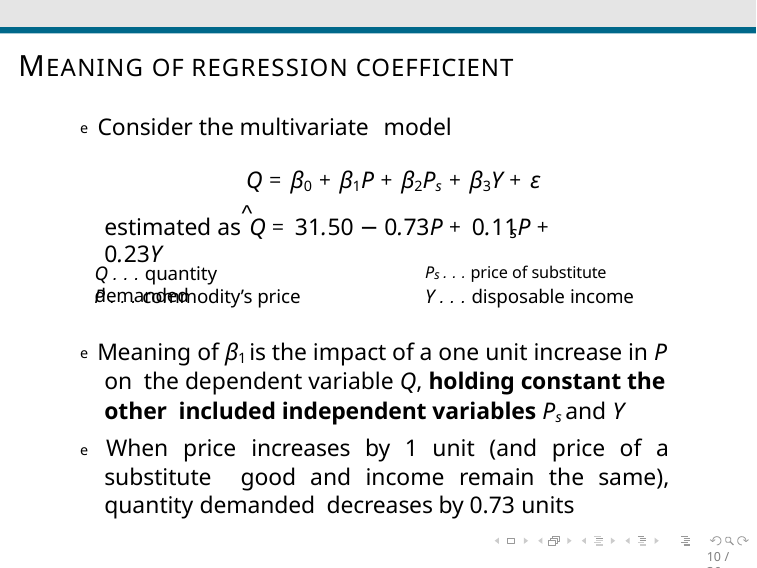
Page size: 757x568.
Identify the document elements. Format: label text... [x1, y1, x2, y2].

text_box ^ [239, 196, 257, 210]
text_box estimated as Q = 31.50 − 0.73P + 0.11P + 0.23Y [102, 210, 604, 268]
text_box Ps . . . price of substitute Y . . . disposable income [418, 261, 637, 307]
text_box P . . . commodity’s price [92, 282, 302, 307]
text_box 10 / 36 [704, 547, 746, 568]
text_box Q . . . quantity demanded [92, 259, 315, 307]
text_box e Consider the multivariate model Q = β0 + β1P + β2Ps + β3Y + ε [76, 108, 560, 195]
text_box e Meaning of β1 is the impact of a one unit increase in P on the dependent variable Q, holding constant the other included independent variables Ps and Y e When price increases by 1 unit (and price of a substitute good and income remain the same), quantity demanded decreases by 0.73 units [73, 333, 683, 518]
title MEANING OF REGRESSION COEFFICIENT [16, 44, 553, 143]
